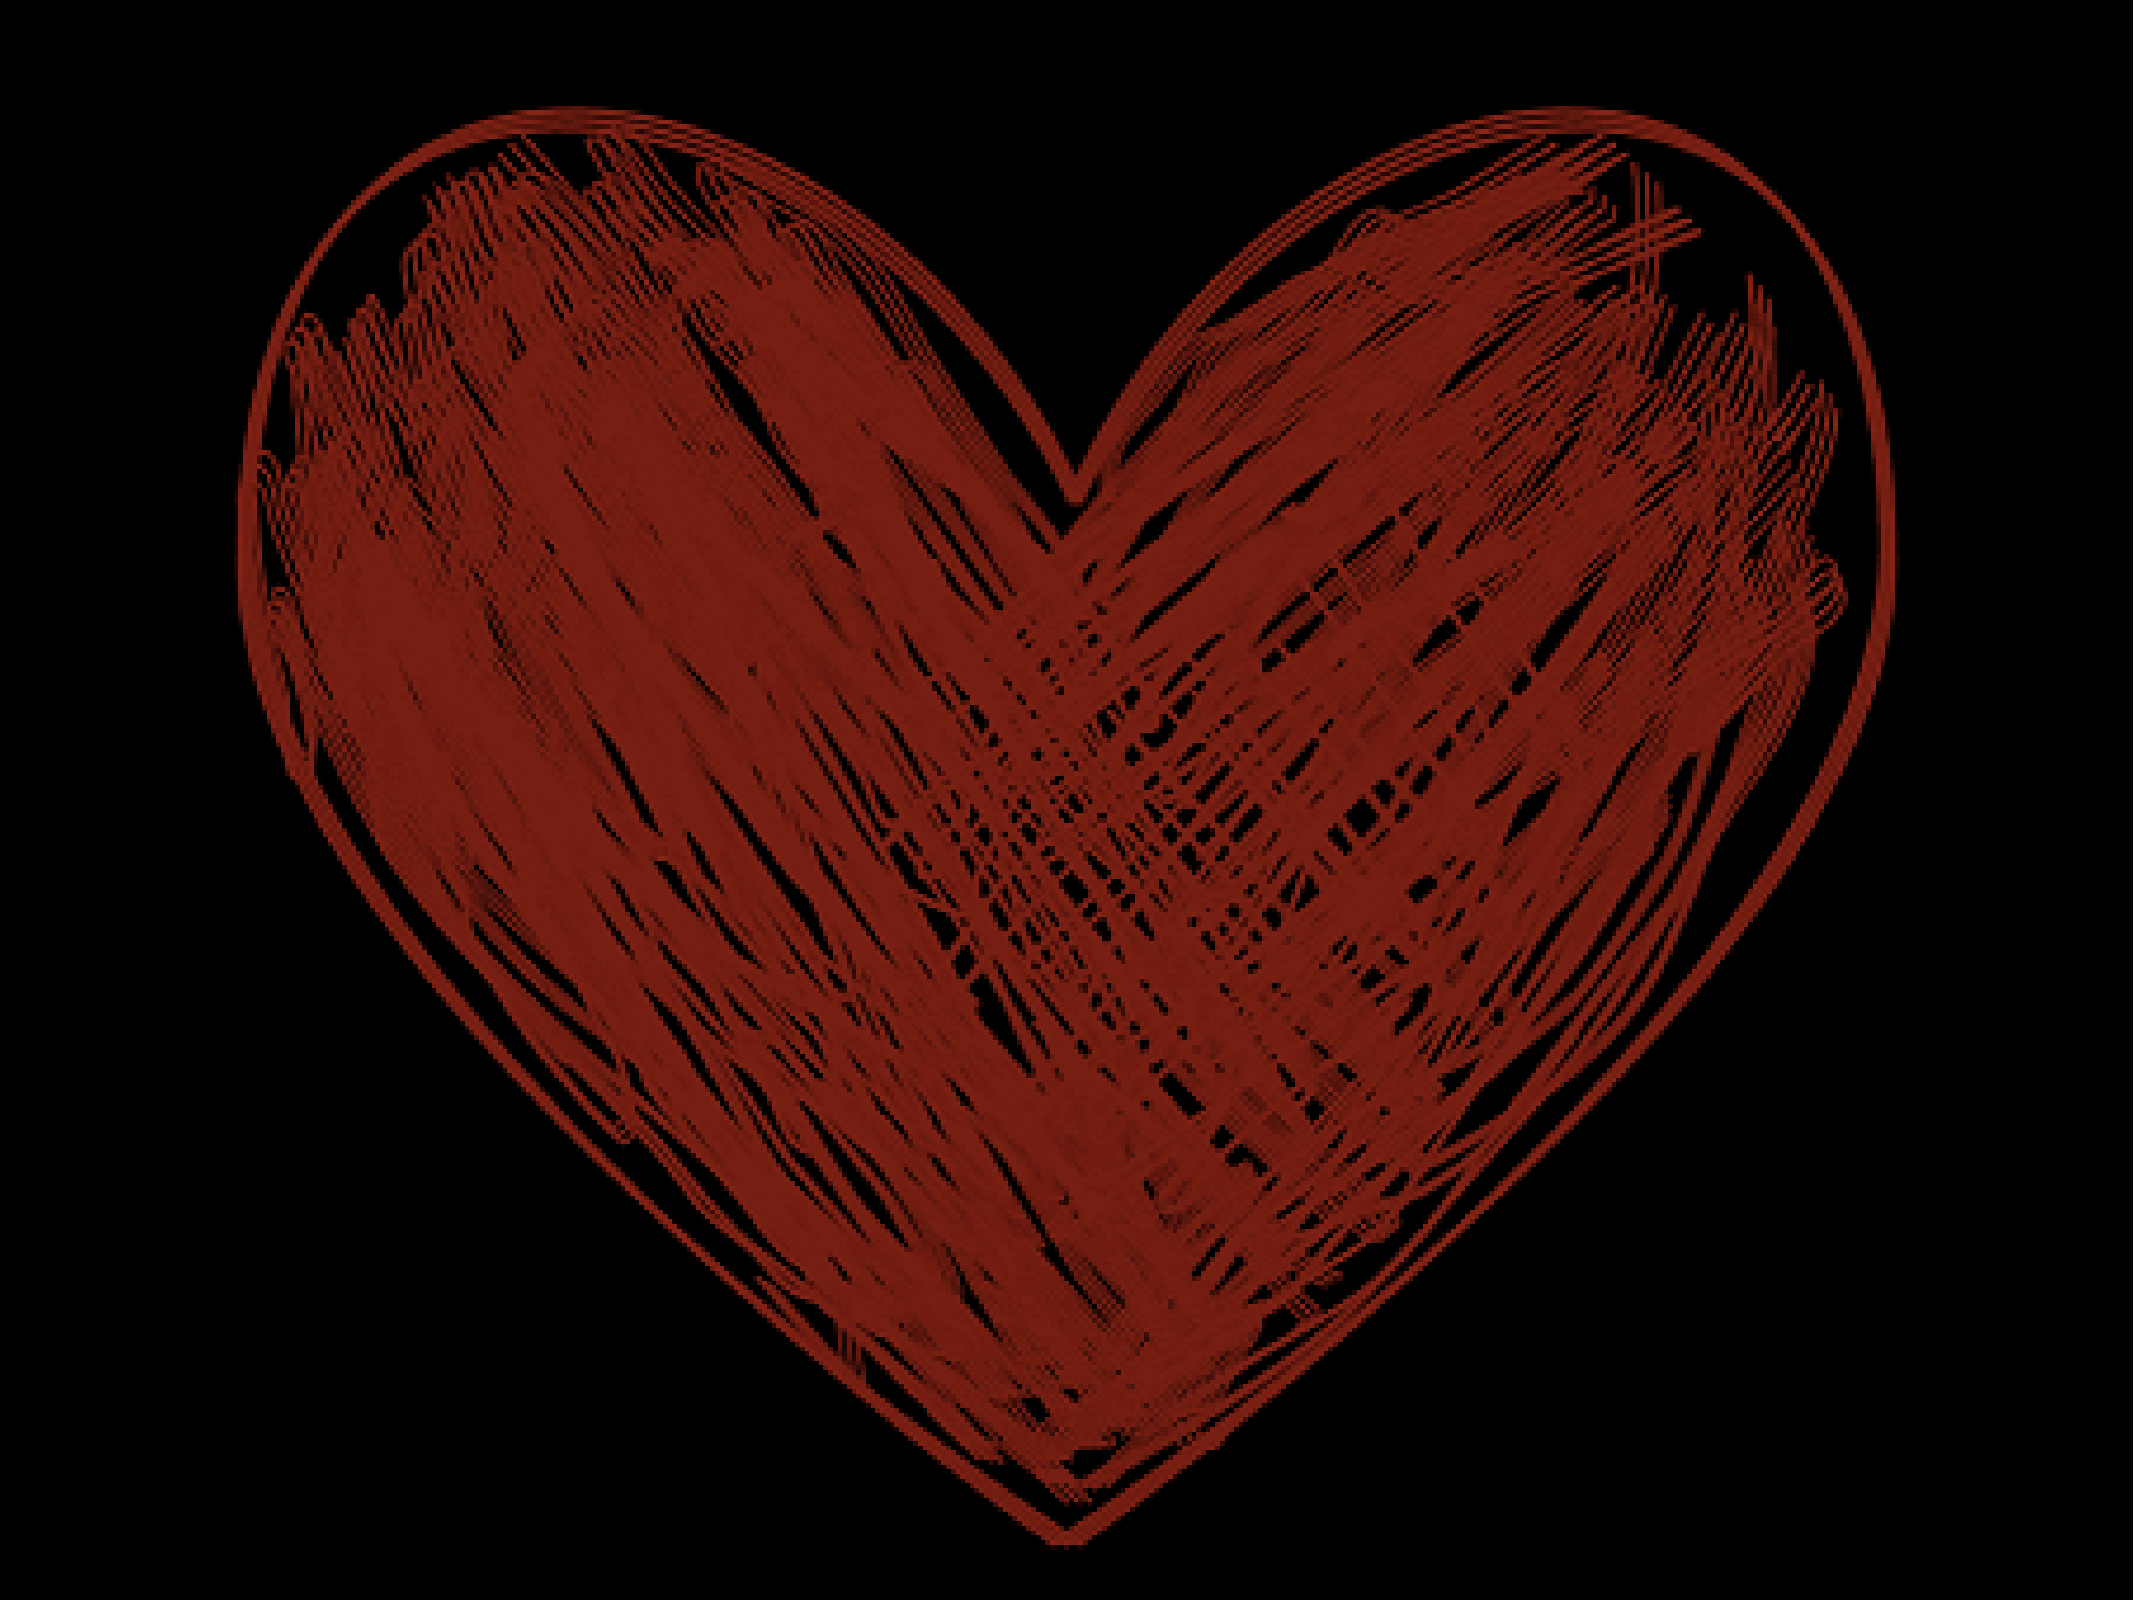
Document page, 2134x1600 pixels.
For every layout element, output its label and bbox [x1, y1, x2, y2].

picture [233, 106, 1900, 1551]
